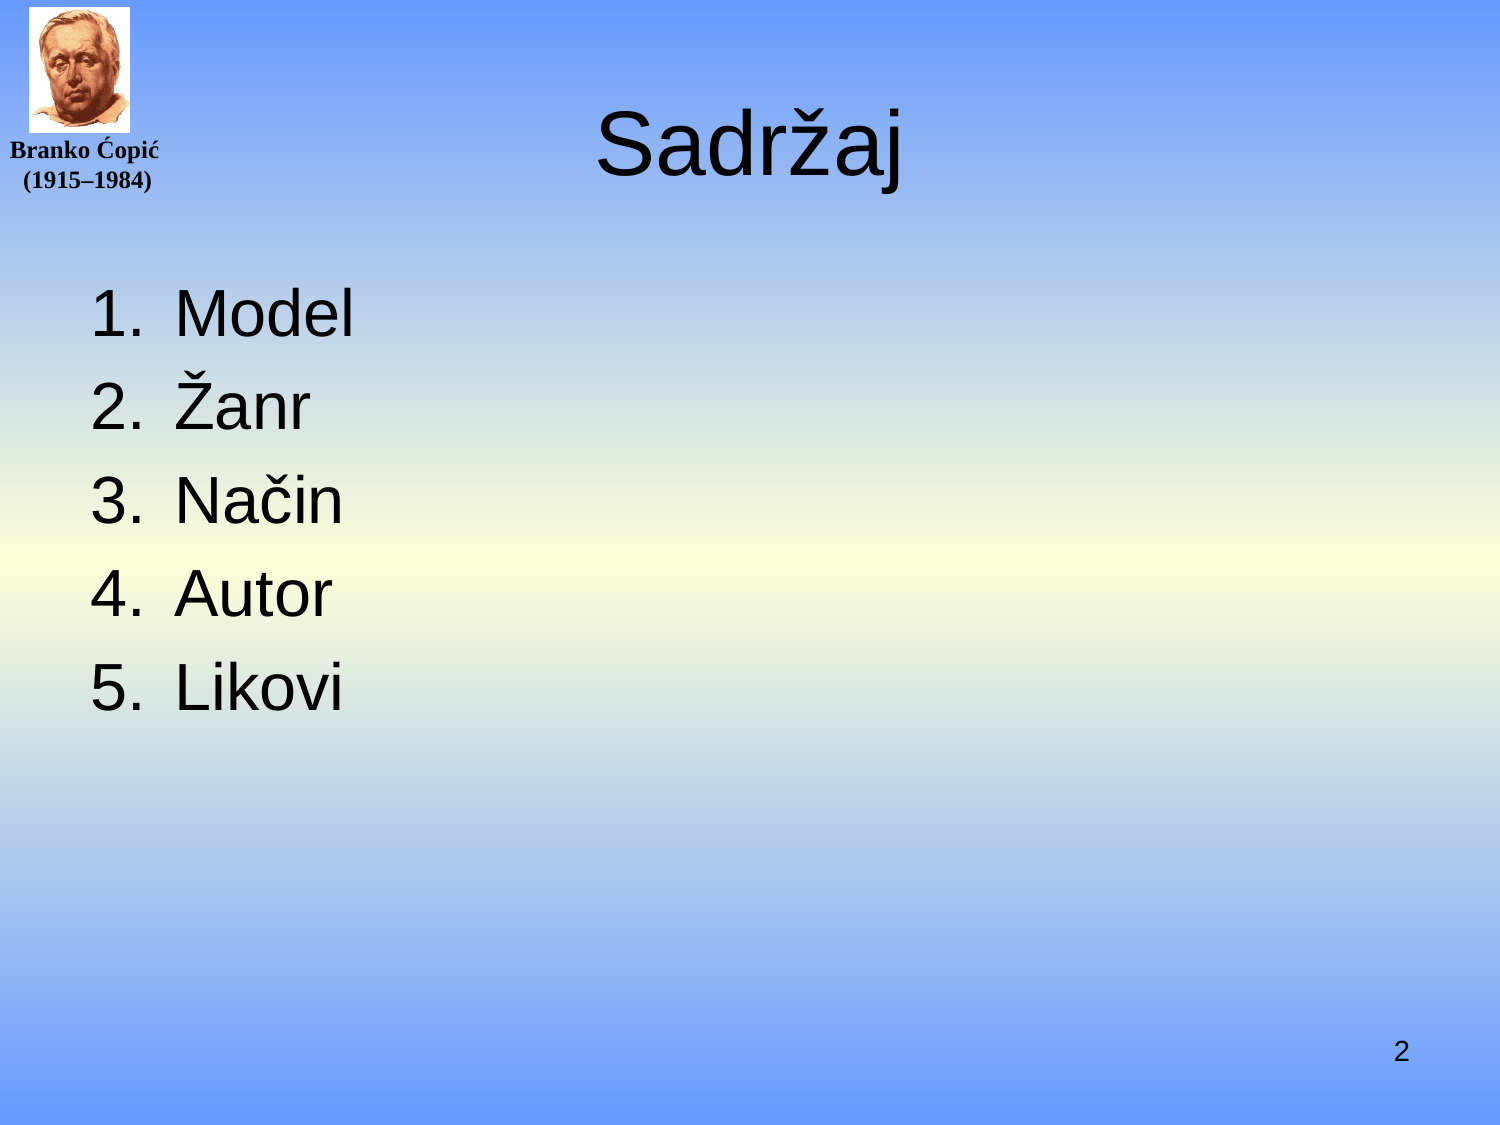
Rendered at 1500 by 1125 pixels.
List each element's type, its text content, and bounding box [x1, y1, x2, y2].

picture [29, 6, 130, 133]
list Model Žanr Način Autor Likovi [75, 262, 1425, 1005]
slide_number 2 [1074, 1024, 1426, 1103]
title Sadržaj [75, 45, 1425, 233]
text_box Branko Ćopić (1915–1984) [0, 125, 181, 201]
